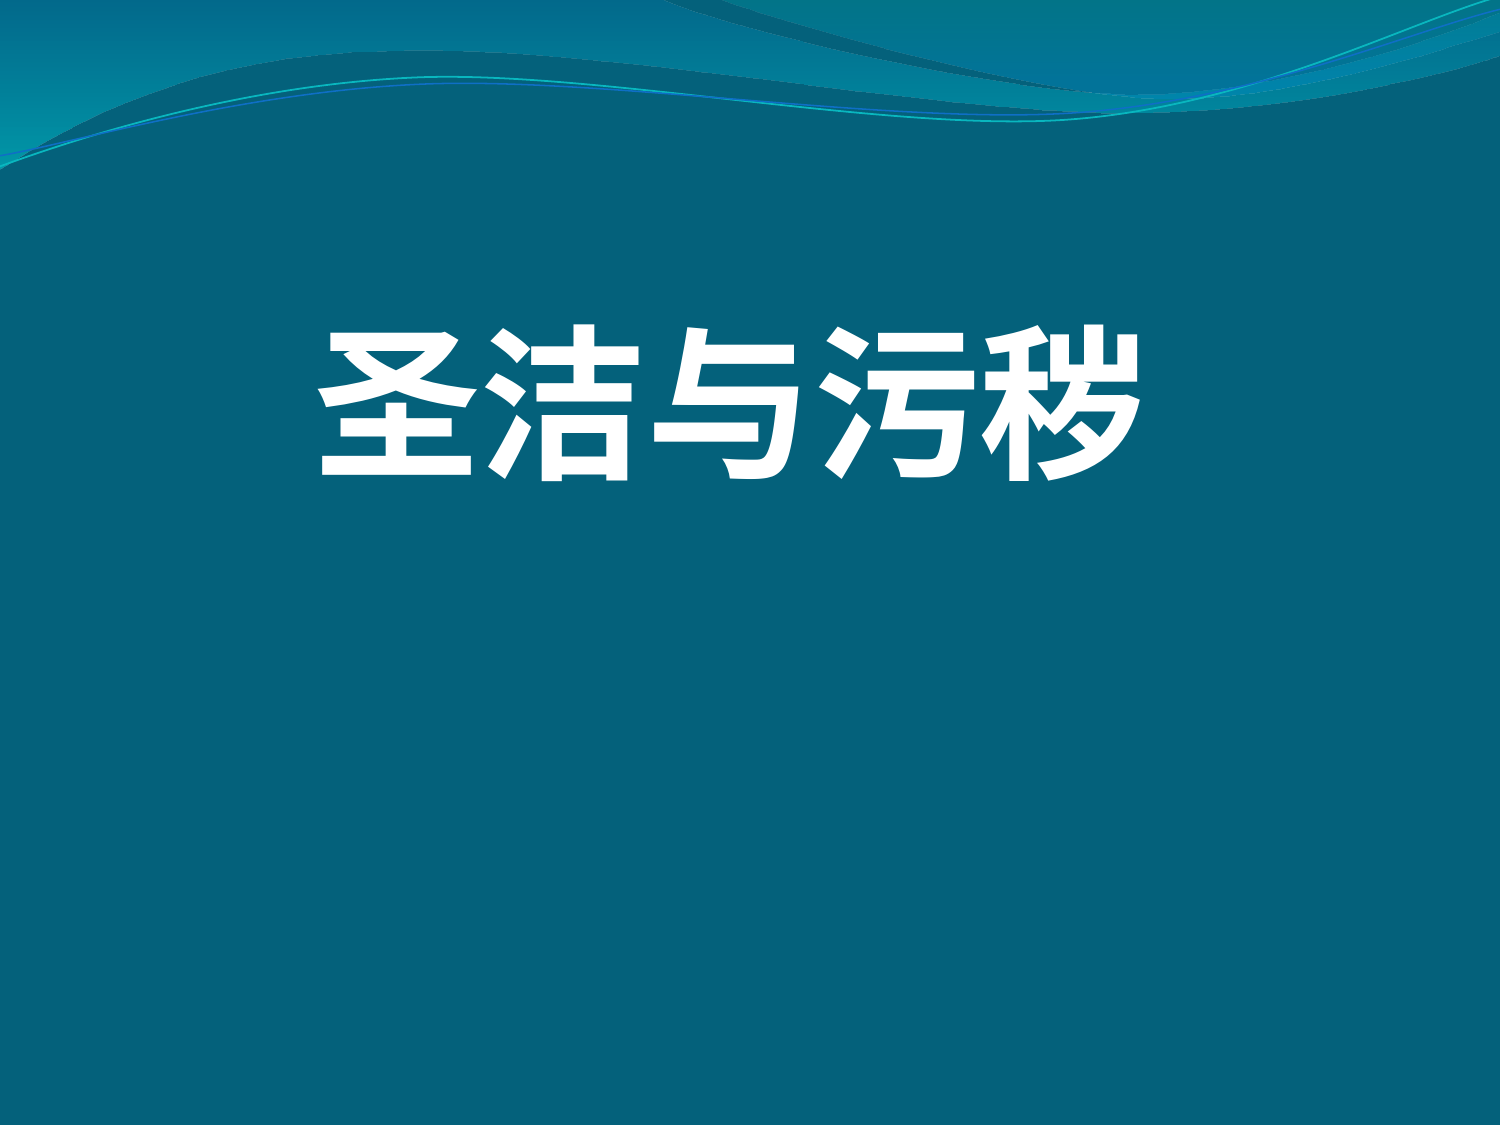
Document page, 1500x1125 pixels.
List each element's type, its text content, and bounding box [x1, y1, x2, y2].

title 圣洁与污秽 [87, 275, 1376, 700]
